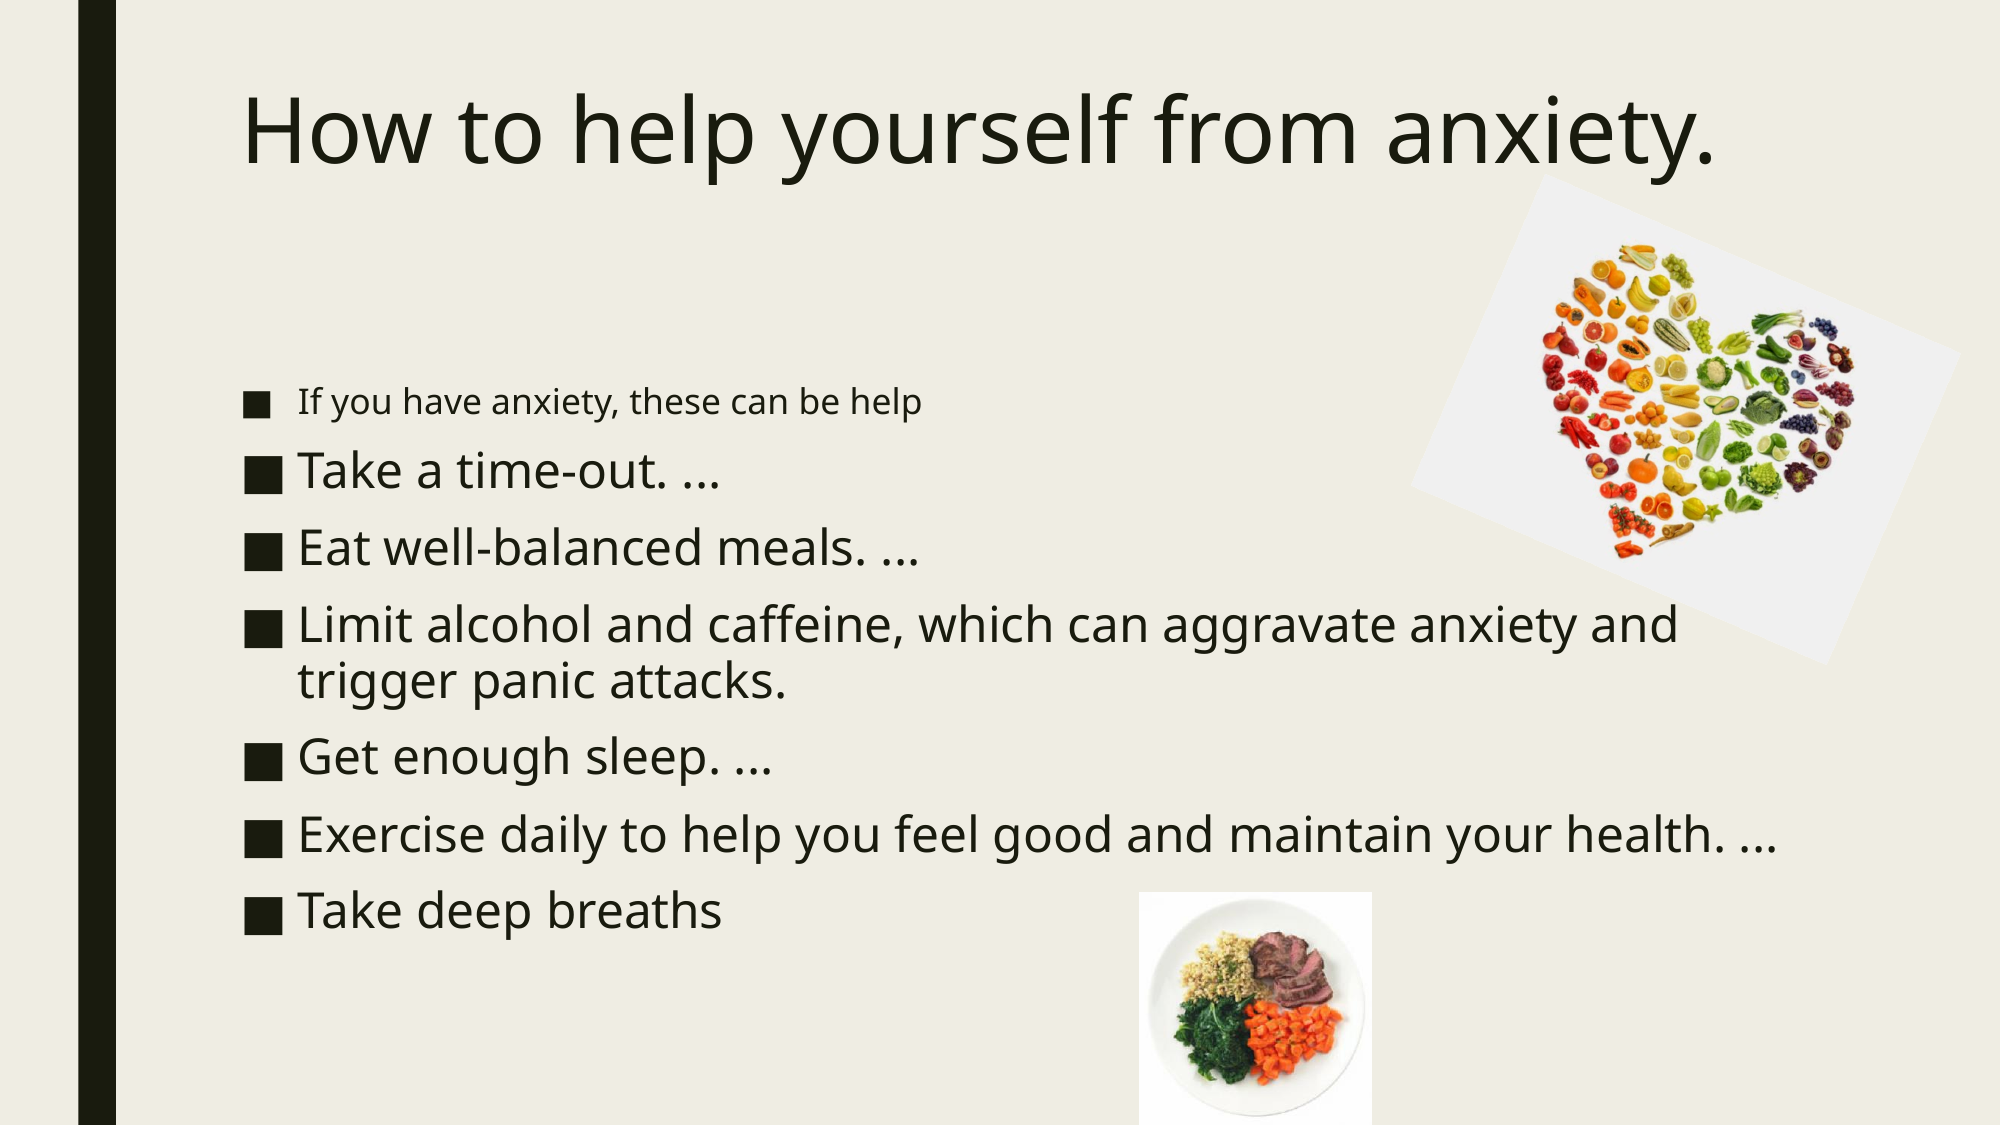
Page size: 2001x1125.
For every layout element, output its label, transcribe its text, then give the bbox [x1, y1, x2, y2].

picture [1412, 175, 1960, 664]
list If you have anxiety, these can be help Take a time-out. ... Eat well-balanced meals. ... Limit alcohol and caffeine, which can aggravate anxiety and trigger panic attacks. Get enough sleep. ... Exercise daily to help you feel good and maintain your health. ... Take deep breaths [225, 375, 1800, 963]
title How to help yourself from anxiety. [225, 77, 1800, 322]
picture [1139, 892, 1372, 1125]
